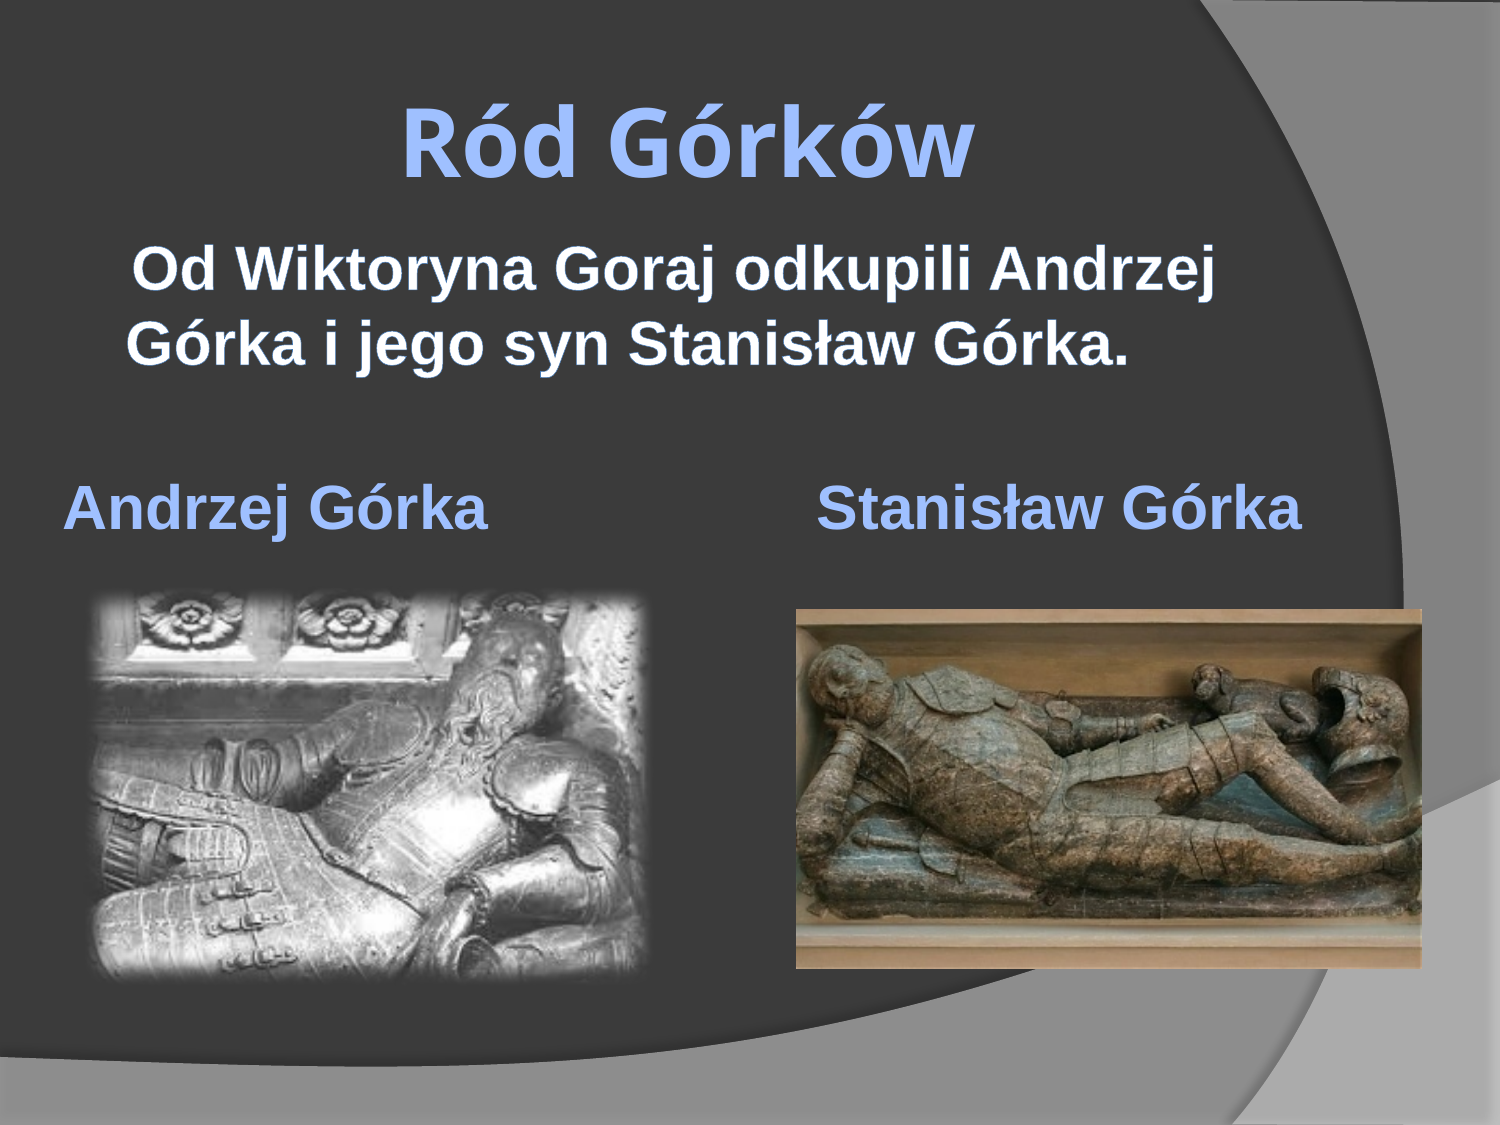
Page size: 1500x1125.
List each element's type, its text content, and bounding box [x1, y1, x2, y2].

picture [81, 585, 656, 987]
picture [796, 609, 1422, 969]
text_box Ród Górków [74, 45, 1300, 219]
text_box Od Wiktoryna Goraj odkupili Andrzej Górka i jego syn Stanisław Górka. Andrzej Górka Stanisław Górka [41, 219, 1392, 963]
